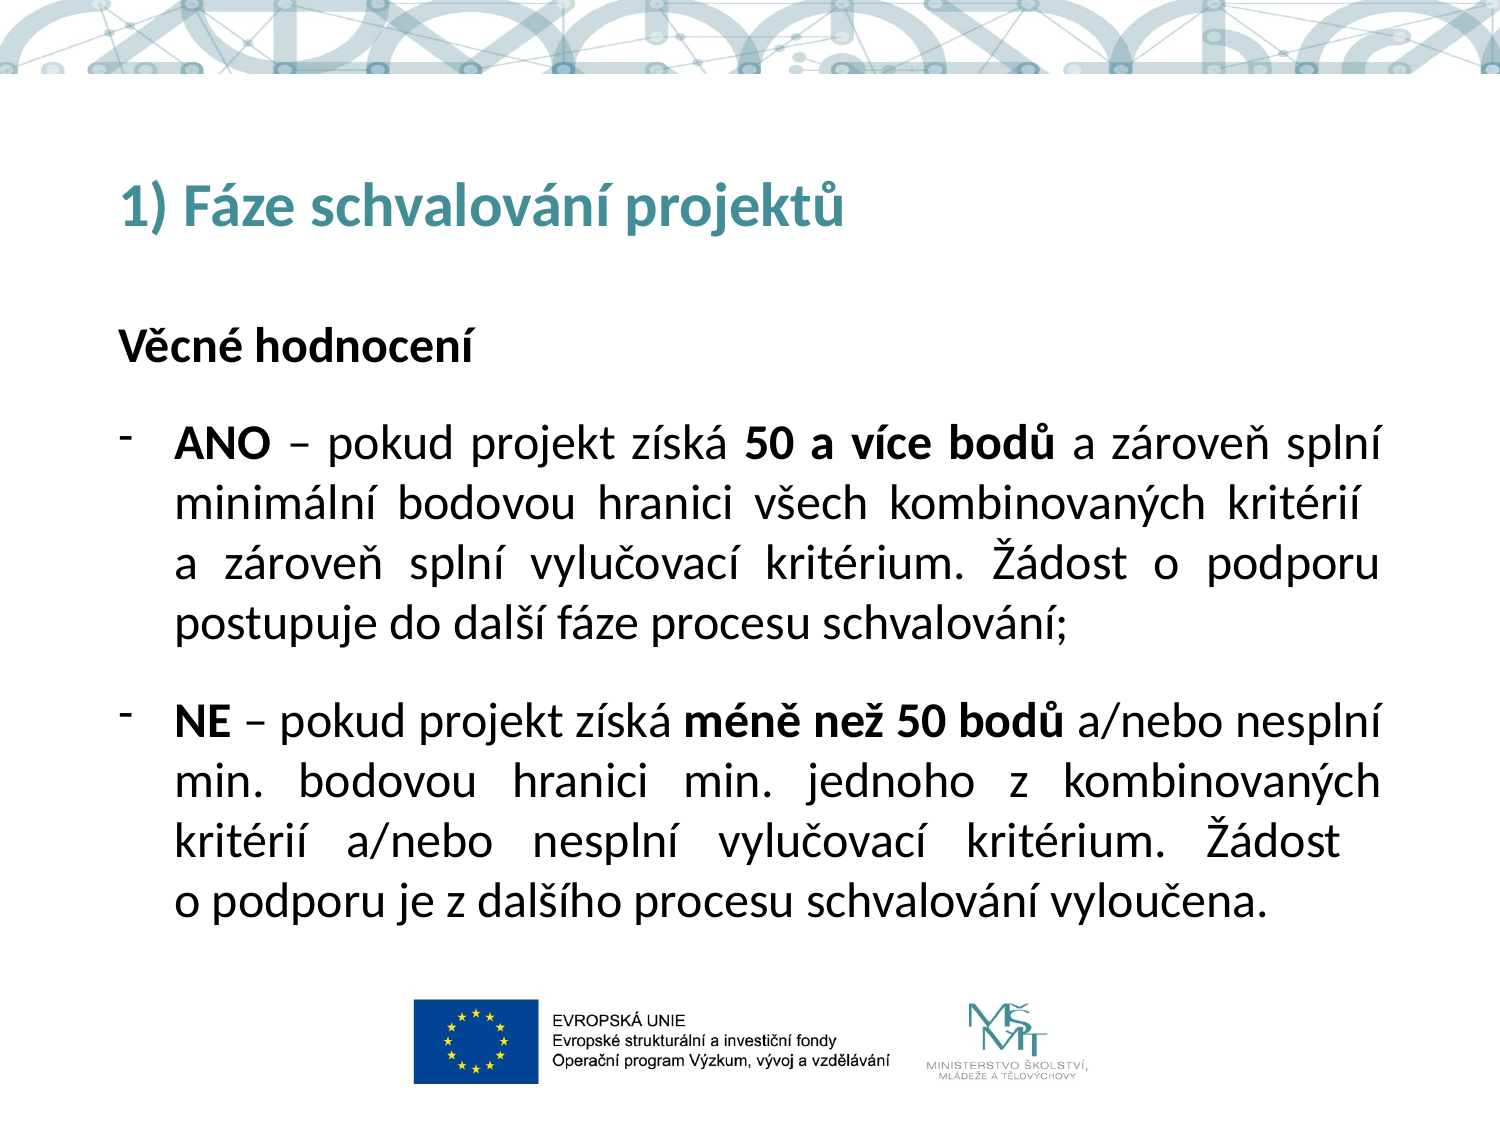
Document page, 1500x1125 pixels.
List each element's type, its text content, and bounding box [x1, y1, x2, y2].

picture [0, 0, 1500, 74]
title 1) Fáze schvalování projektů [103, 132, 1397, 280]
picture [371, 957, 1129, 1125]
list Věcné hodnocení ANO – pokud projekt získá 50 a více bodů a zároveň splní minimální bodovou hranici všech kombinovaných kritérií a zároveň splní vylučovací kritérium. Žádost o podporu postupuje do další fáze procesu schvalování; NE – pokud projekt získá méně než 50 bodů a/nebo nesplní min. bodovou hranici min. jednoho z kombinovaných kritérií a/nebo nesplní vylučovací kritérium. Žádost o podporu je z dalšího procesu schvalování vyloučena. [103, 305, 1397, 937]
